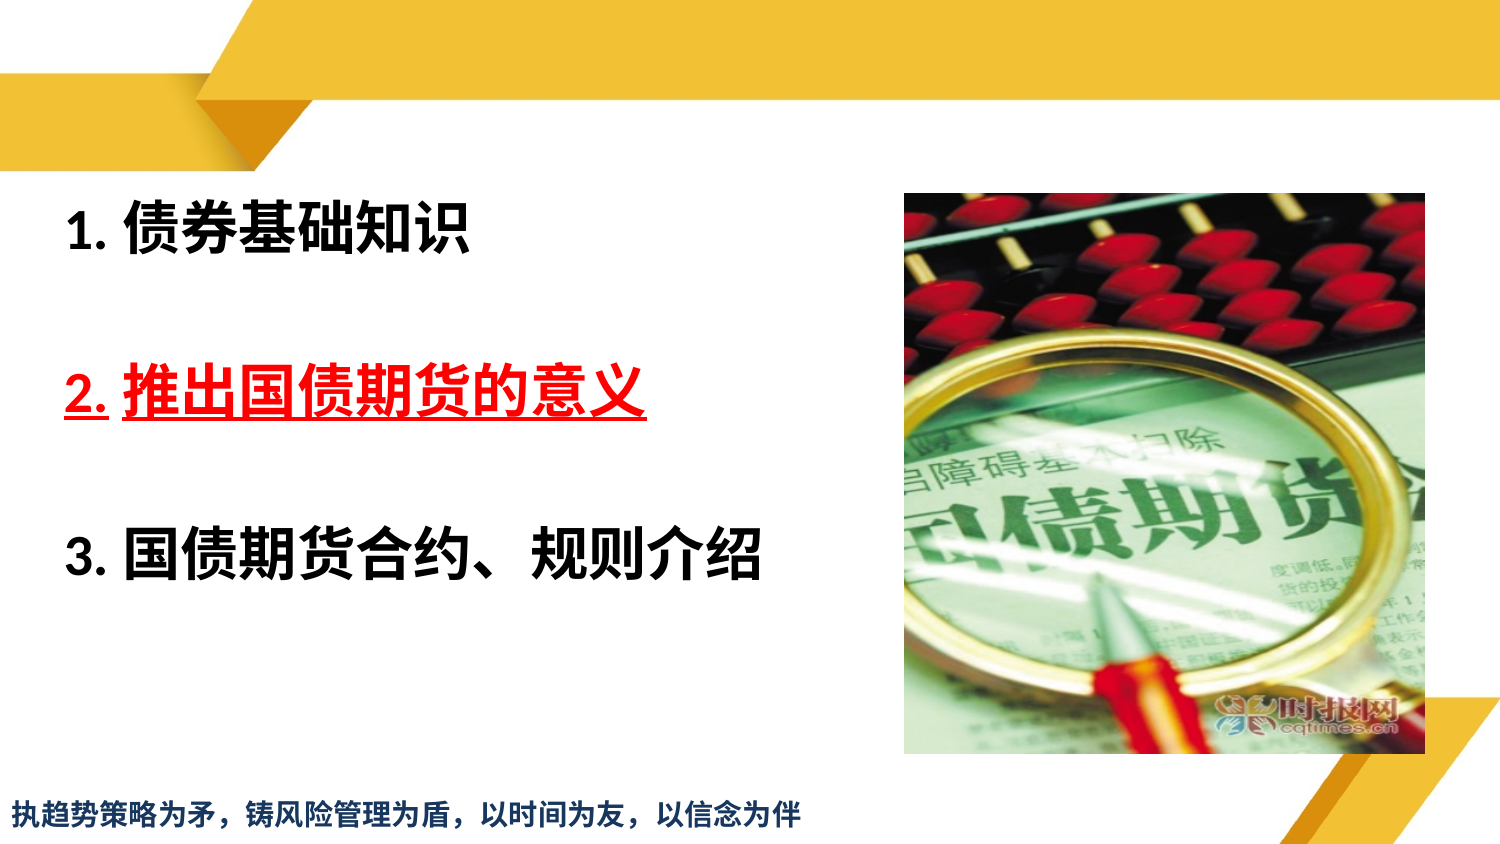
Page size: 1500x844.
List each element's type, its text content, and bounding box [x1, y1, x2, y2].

list 1.债券基础知识 2.推出国债期货的意义 3.国债期货合约、规则介绍 [48, 182, 970, 715]
picture [0, 0, 1500, 844]
